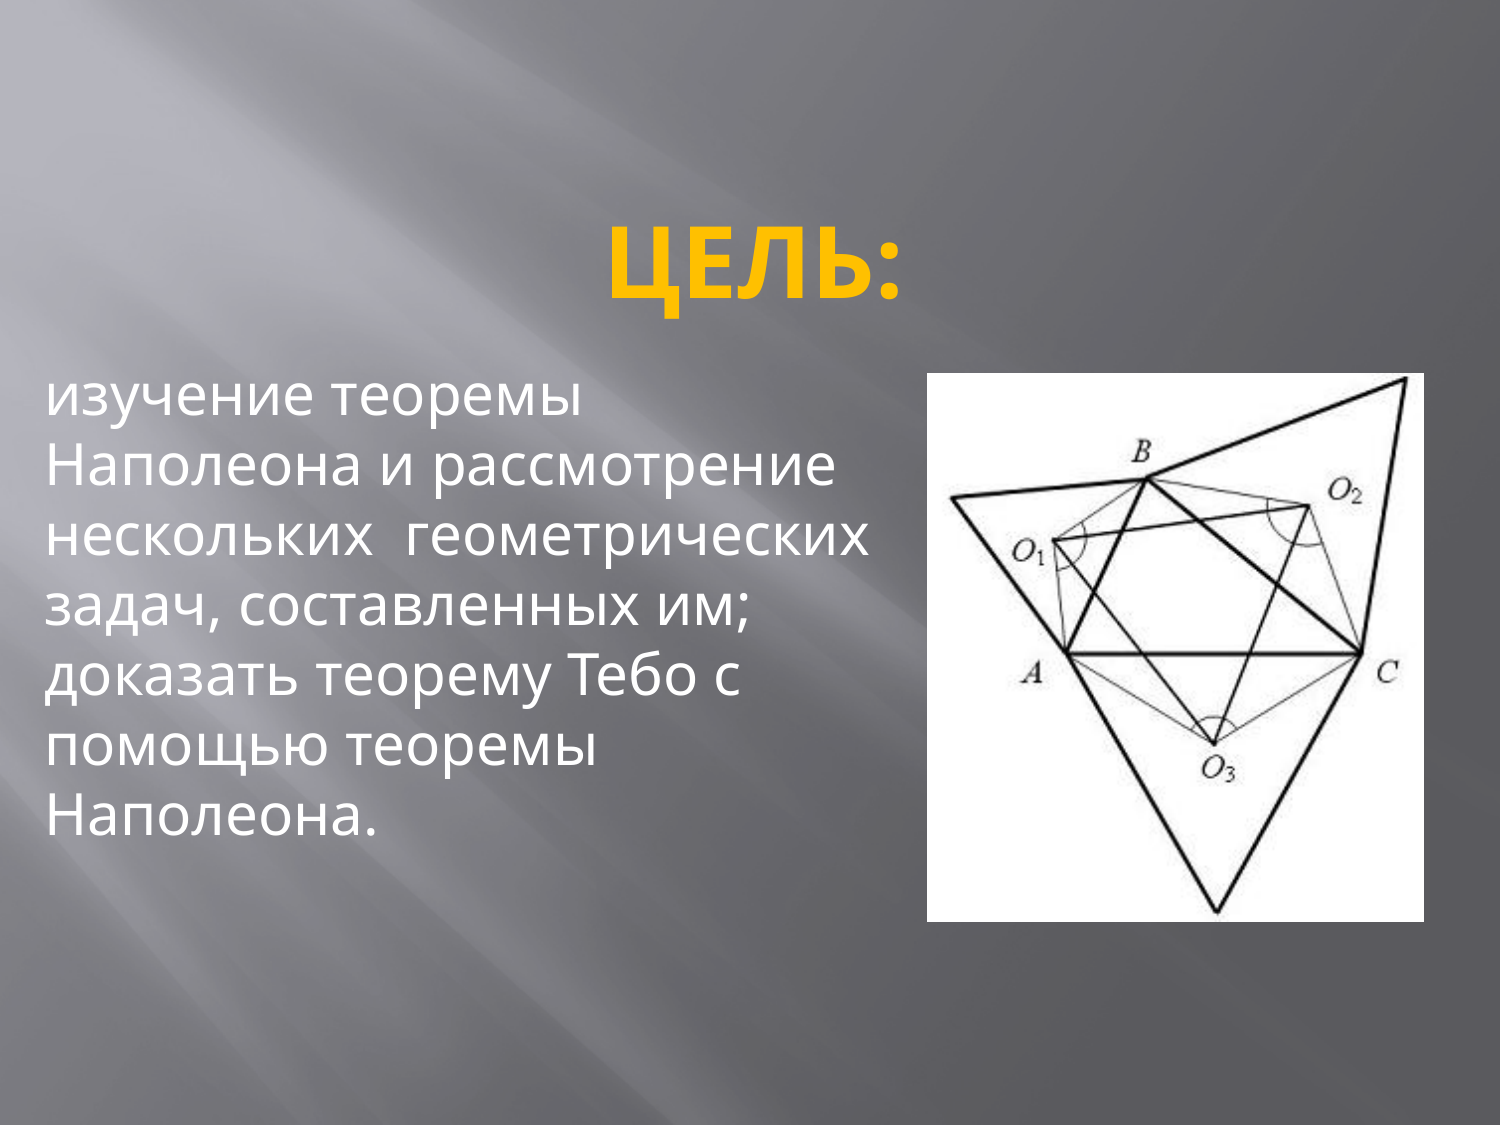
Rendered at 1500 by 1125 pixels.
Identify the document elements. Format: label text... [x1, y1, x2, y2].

picture [926, 373, 1424, 922]
title Цель: [75, 41, 1425, 327]
subtitle изучение теоремы Наполеона и рассмотрение нескольких геометрических задач, составленных им; доказать теорему Тебо с помощью теоремы Наполеона. [29, 349, 904, 989]
